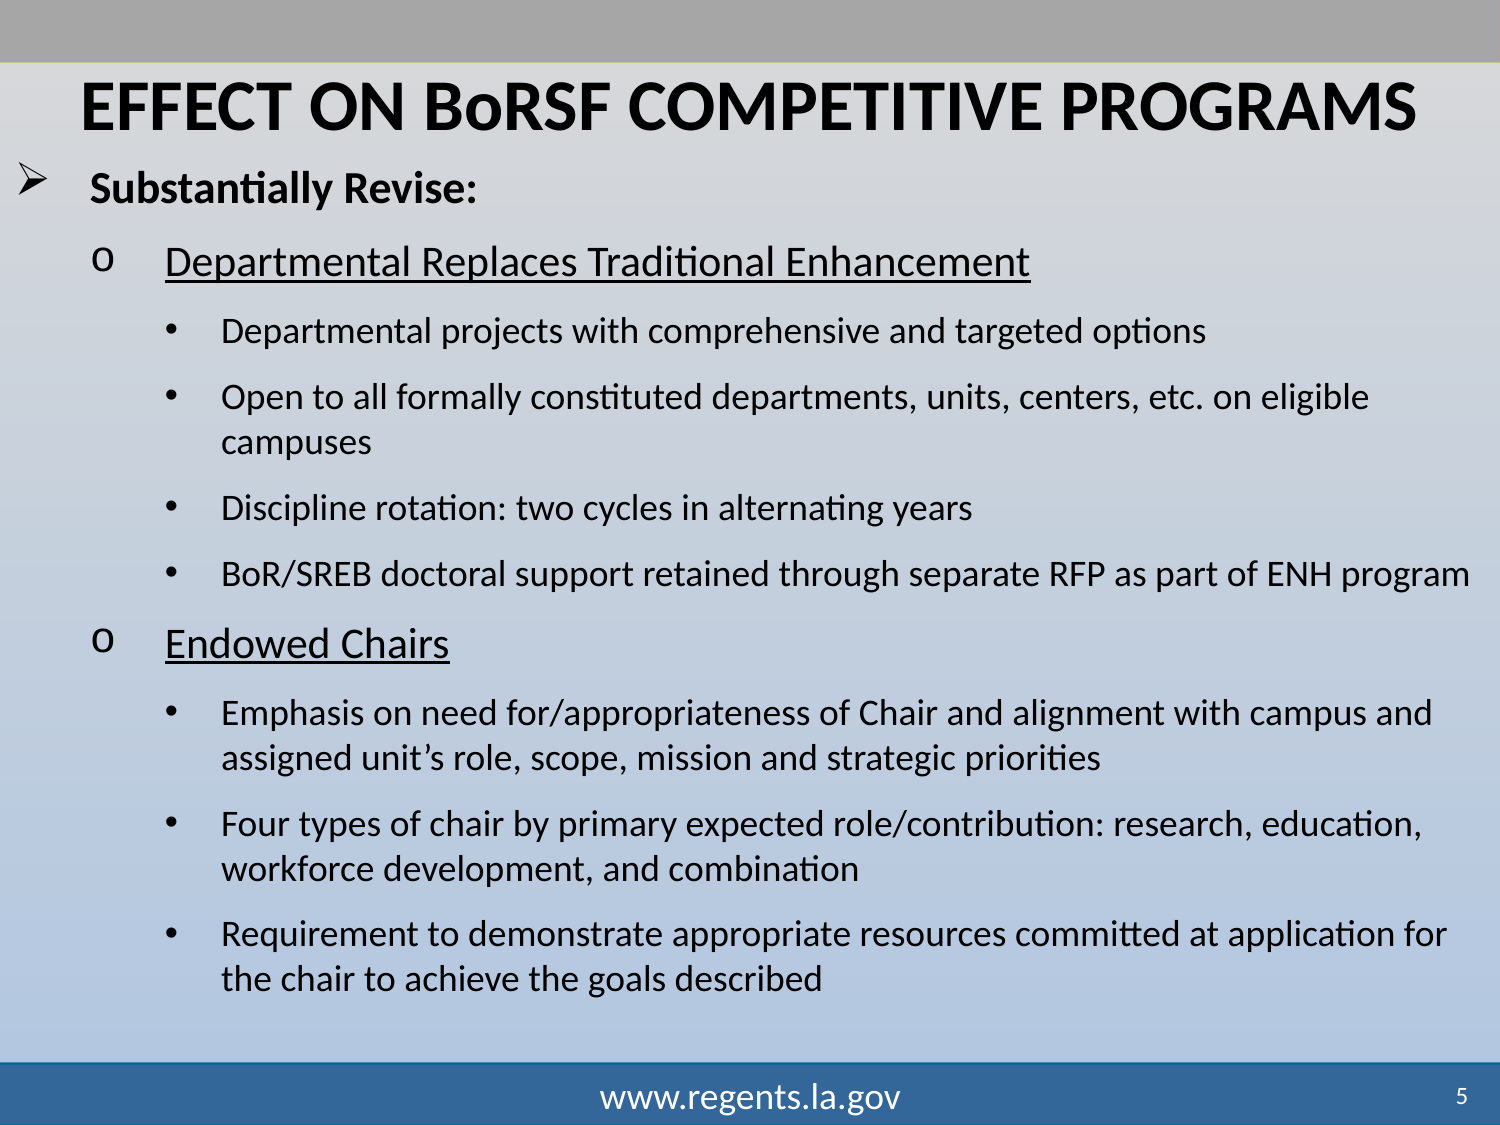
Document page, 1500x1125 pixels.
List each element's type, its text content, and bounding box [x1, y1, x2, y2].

text_box Effect on Borsf competitive PROGRAMs [0, 49, 1500, 153]
slide_number 5 [1387, 1065, 1484, 1125]
text_box Substantially Revise: Departmental Replaces Traditional Enhancement Departmental projects with comprehensive and targeted options Open to all formally constituted departments, units, centers, etc. on eligible campuses Discipline rotation: two cycles in alternating years BoR/SREB doctoral support retained through separate RFP as part of ENH program Endowed Chairs Emphasis on need for/appropriateness of Chair and alignment with campus and assigned unit’s role, scope, mission and strategic priorities Four types of chair by primary expected role/contribution: research, education, workforce development, and combination Requirement to demonstrate appropriate resources committed at application for the chair to achieve the goals described [0, 153, 1488, 1007]
